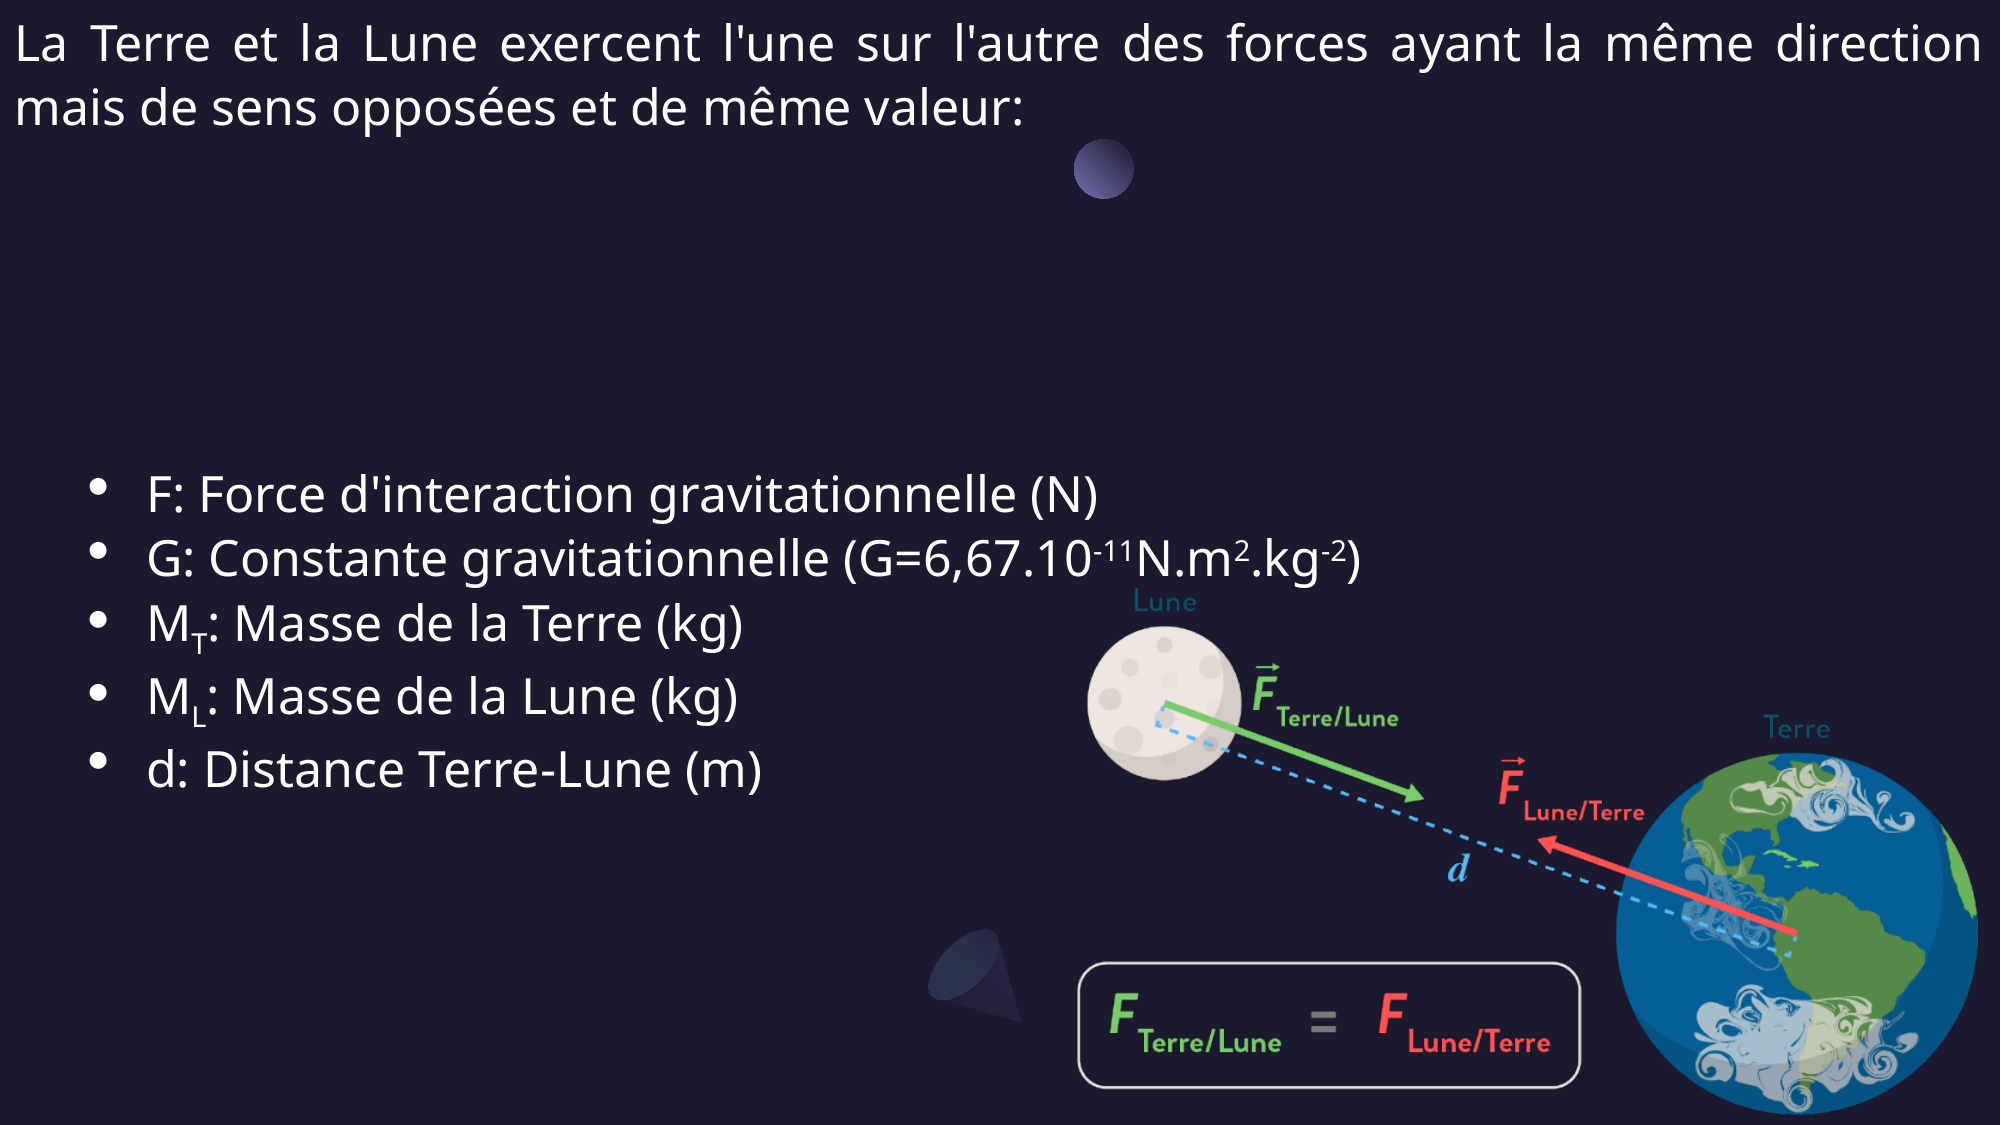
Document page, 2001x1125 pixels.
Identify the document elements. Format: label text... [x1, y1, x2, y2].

picture [1077, 583, 1978, 1115]
text_box F: Force d'interaction gravitationnelle (N) G: Constante gravitationnelle (G=6,67.10-11N.m2.kg-2) MT: Masse de la Terre (kg) ML: Masse de la Lune (kg) d: Distance Terre-Lune (m) [0, 451, 1384, 805]
